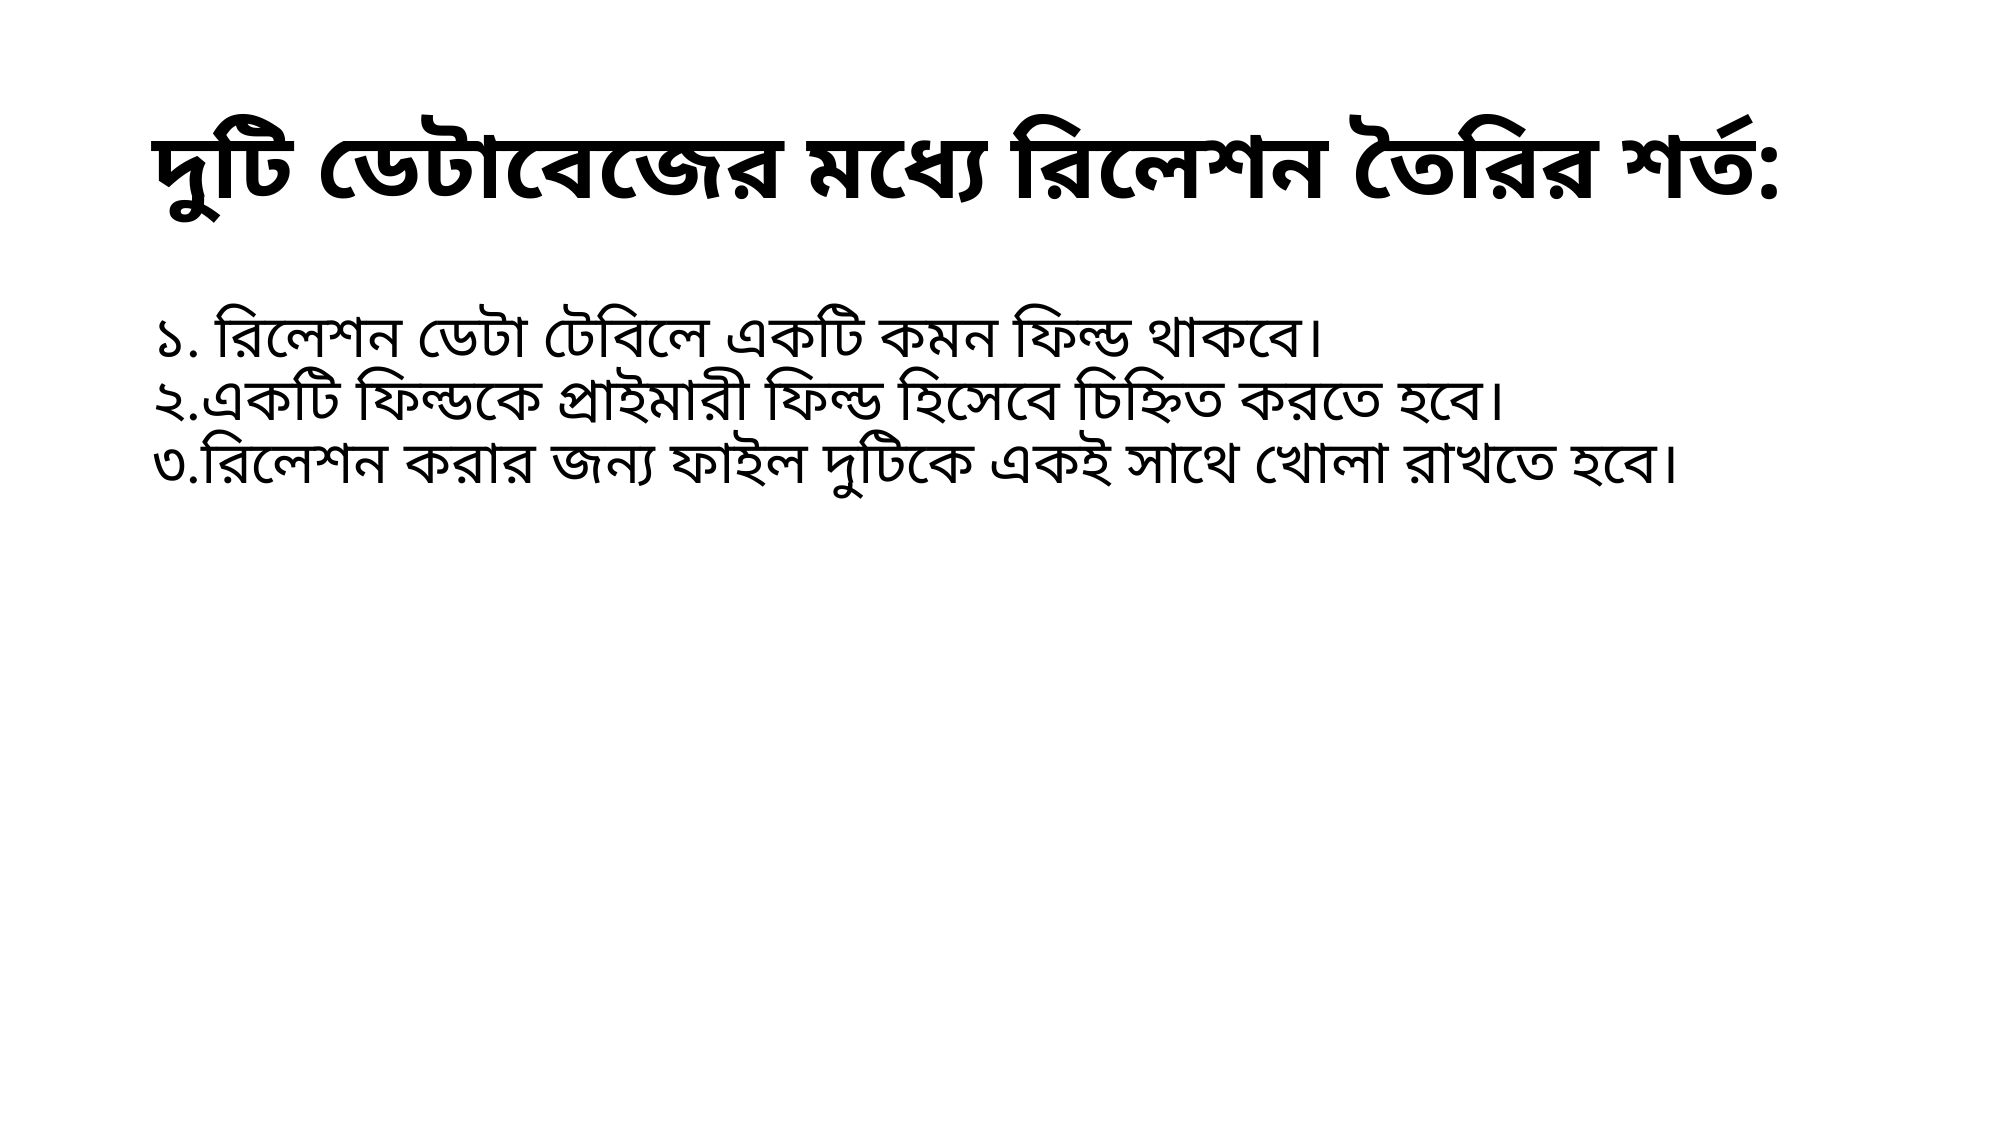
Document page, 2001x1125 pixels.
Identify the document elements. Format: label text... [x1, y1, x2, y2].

list ১. রিলেশন ডেটা টেবিলে একটি কমন ফিল্ড থাকবে। ২.একটি ফিল্ডকে প্রাইমারী ফিল্ড হিসেবে চিহ্নিত করতে হবে। ৩.রিলেশন করার জন্য ফাইল দুটিকে একই সাথে খোলা রাখতে হবে। [137, 299, 1863, 1014]
title দুটি ডেটাবেজের মধ্যে রিলেশন তৈরির শর্ত: [137, 59, 1863, 278]
